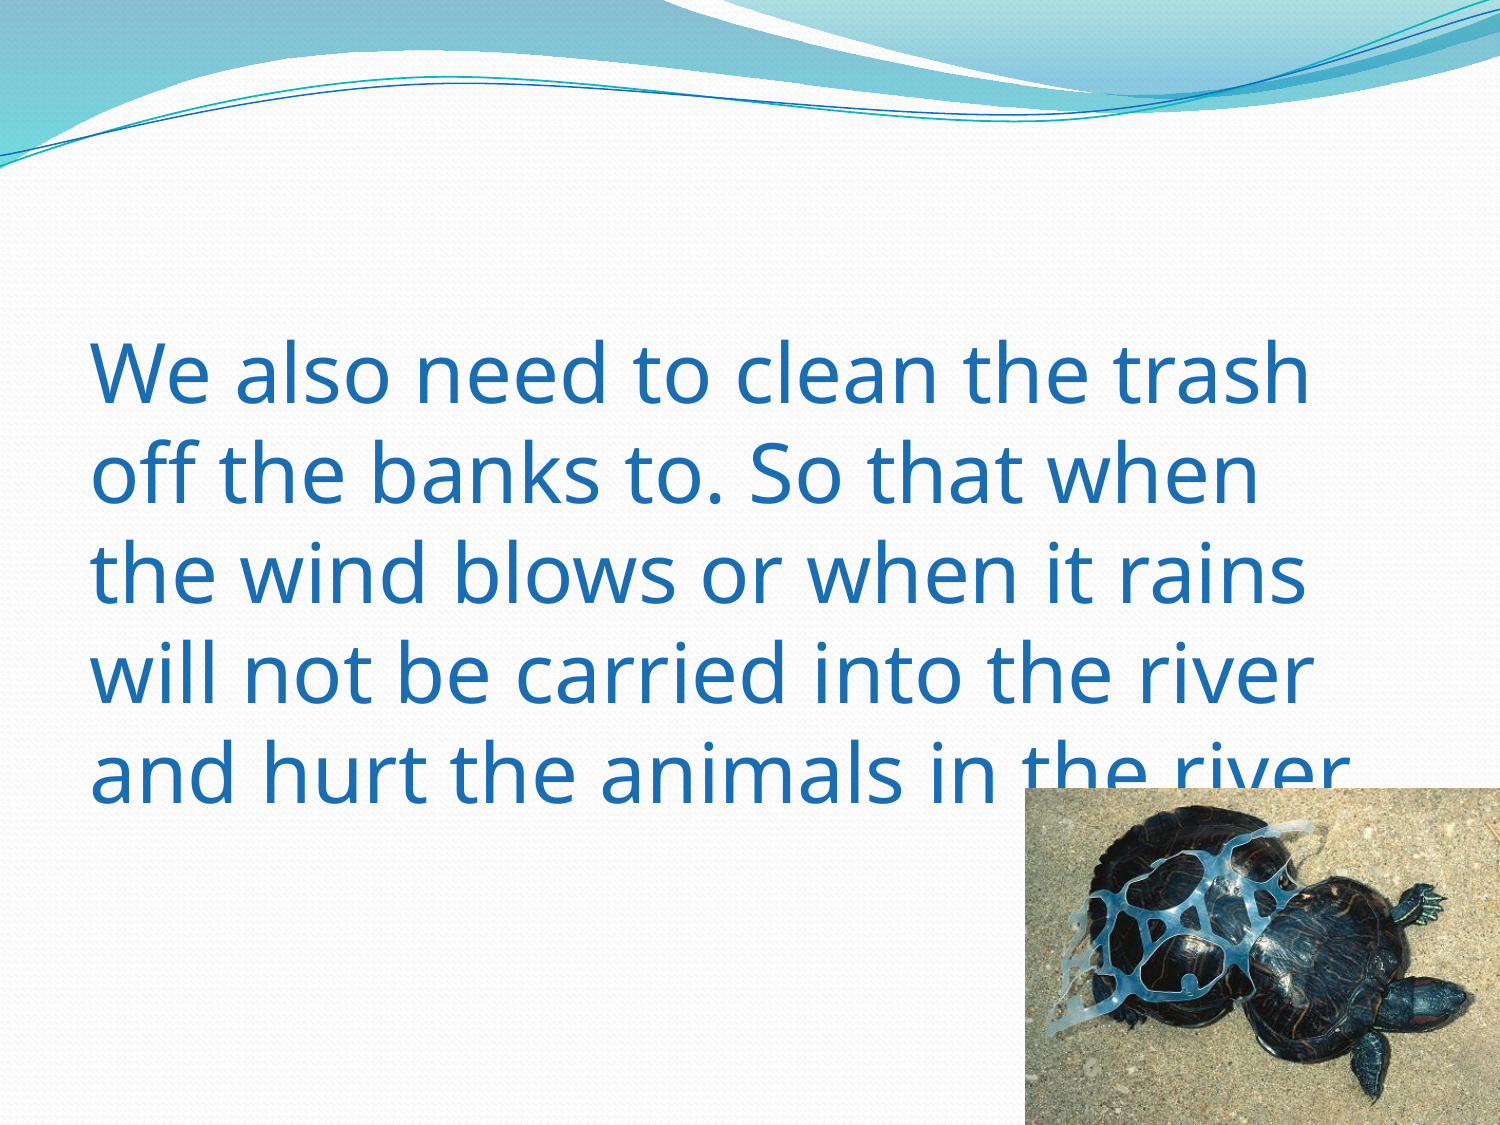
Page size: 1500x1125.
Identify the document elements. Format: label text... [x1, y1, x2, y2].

list We also need to clean the trash off the banks to. So that when the wind blows or when it rains will not be carried into the river and hurt the animals in the river. [75, 312, 1425, 1125]
picture [1024, 787, 1500, 1125]
